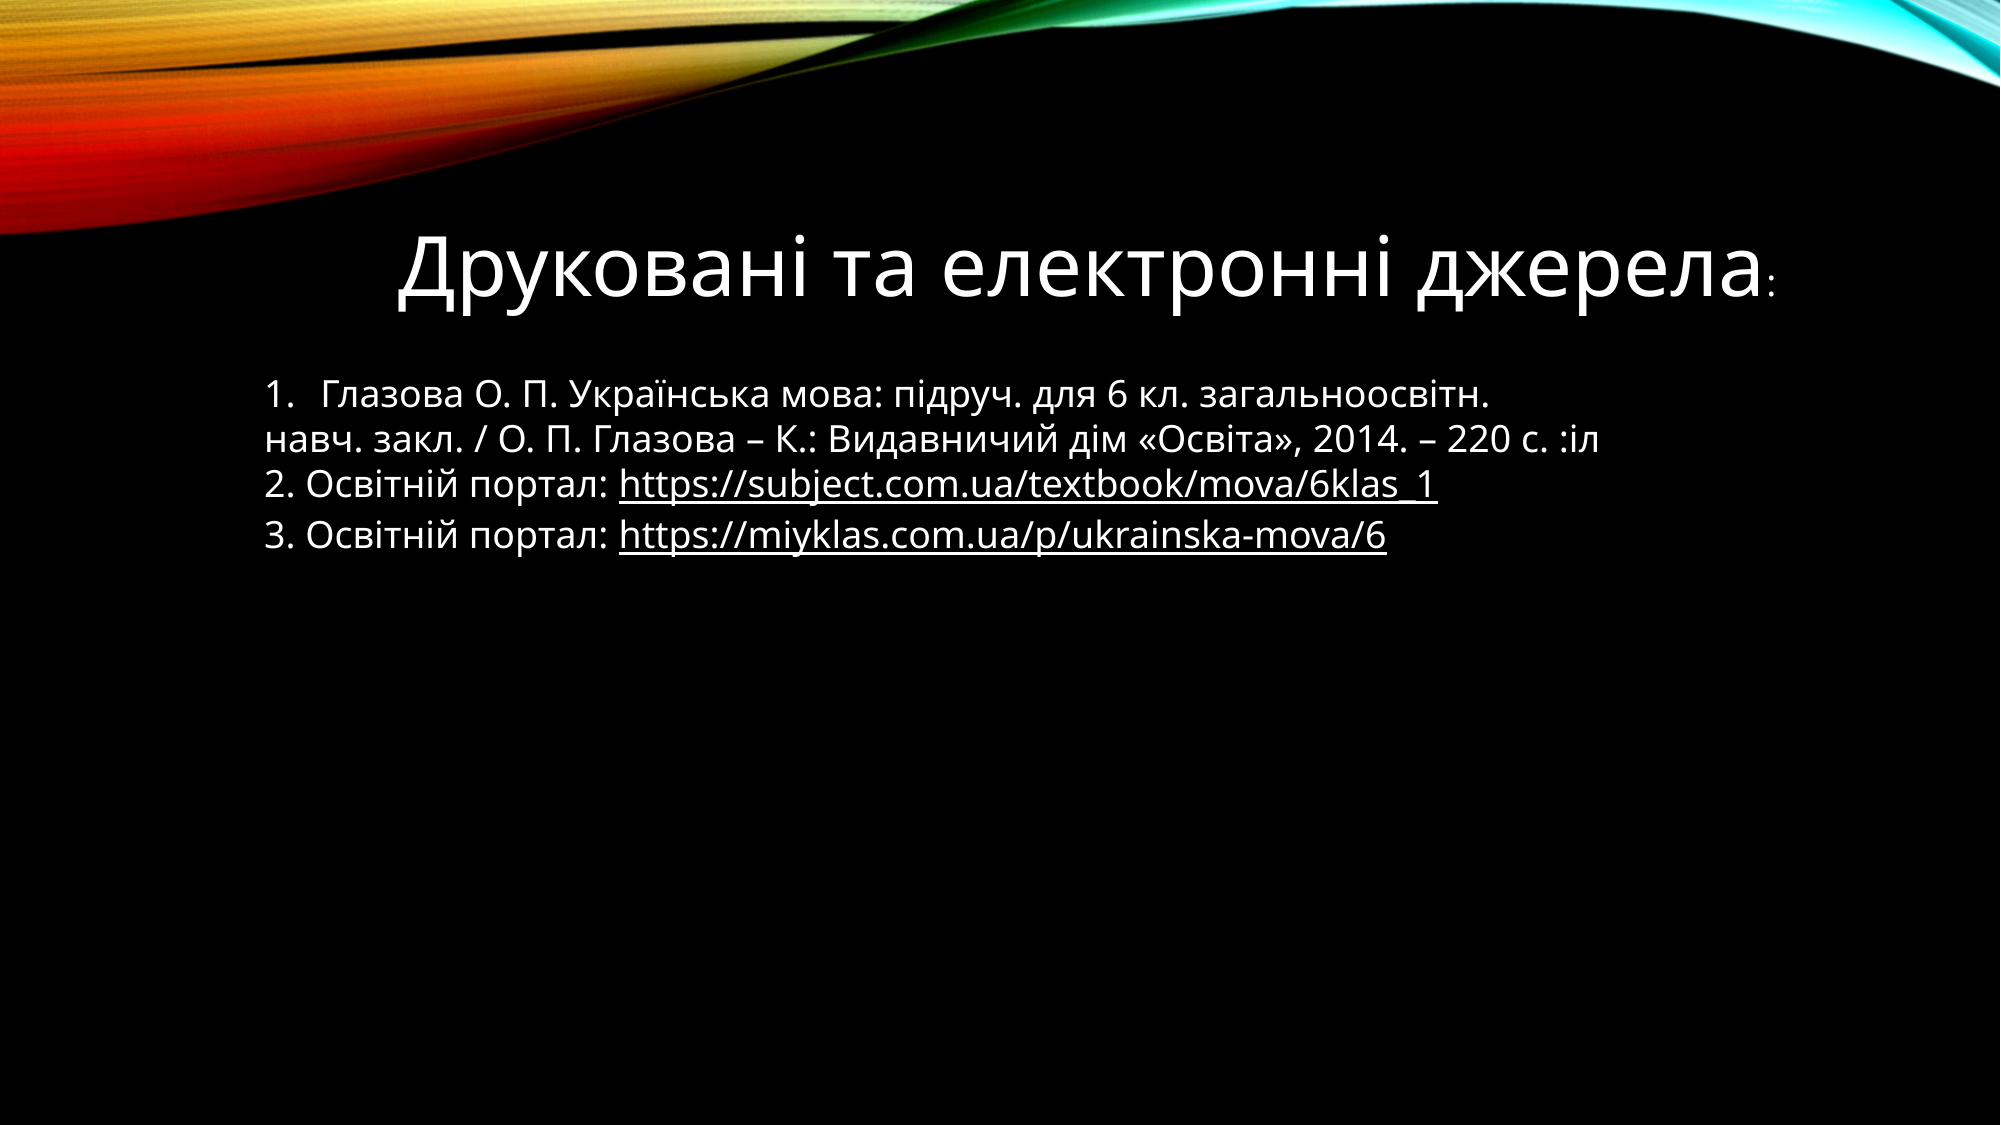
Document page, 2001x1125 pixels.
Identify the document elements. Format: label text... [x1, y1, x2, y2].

text_box Друковані та електронні джерела: [383, 205, 1859, 321]
text_box Глазова О. П. Українська мова: підруч. для 6 кл. загальноосвітн. навч. закл. / О. П. Глазова – К.: Видавничий дім «Освіта», 2014. – 220 с. :іл 2. Освітній портал: https://subject.com.ua/textbook/mova/6klas_1 3. Освітній портал: https://miyklas.com.ua/p/ukrainska-mova/6 [241, 363, 1633, 616]
picture [0, 0, 2000, 237]
